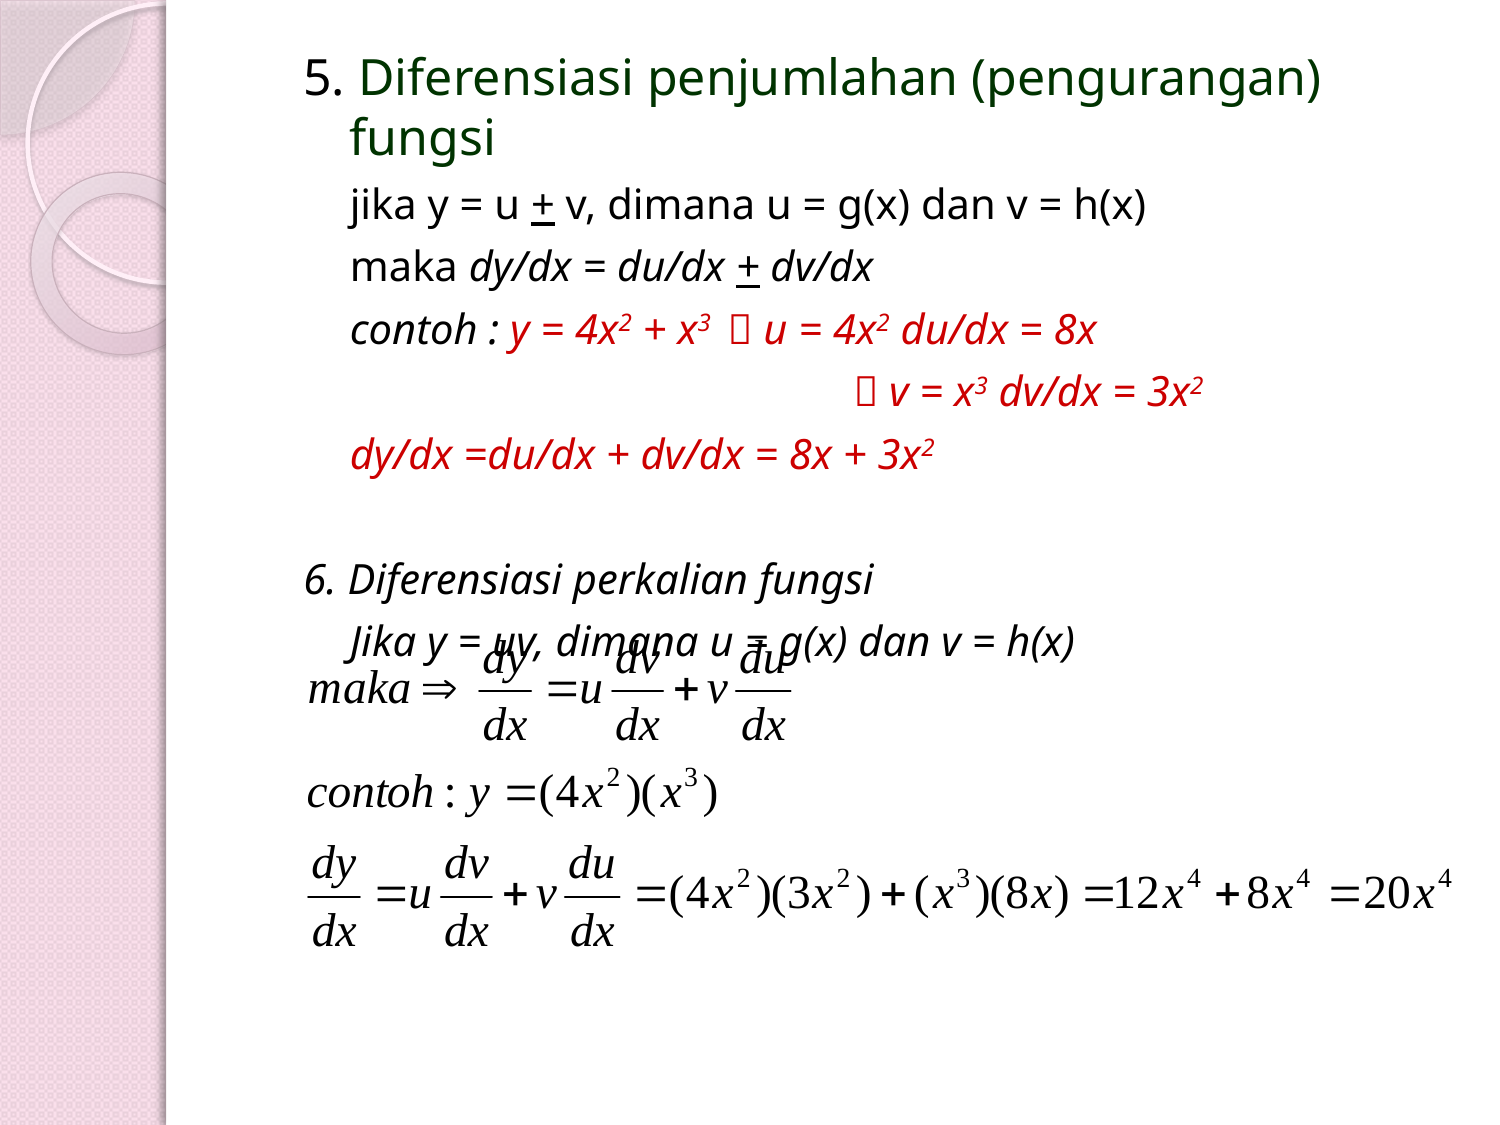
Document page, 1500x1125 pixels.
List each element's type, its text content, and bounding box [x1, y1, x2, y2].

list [299, 624, 1463, 959]
list 5. Diferensiasi penjumlahan (pengurangan) fungsi jika y = u + v, dimana u = g(x) dan v = h(x) maka dy/dx = du/dx + dv/dx contoh : y = 4x2 + x3  u = 4x2 du/dx = 8x  v = x3 dv/dx = 3x2 dy/dx =du/dx + dv/dx = 8x + 3x2 6. Diferensiasi perkalian fungsi Jika y = uv, dimana u = g(x) dan v = h(x) [275, 37, 1450, 788]
